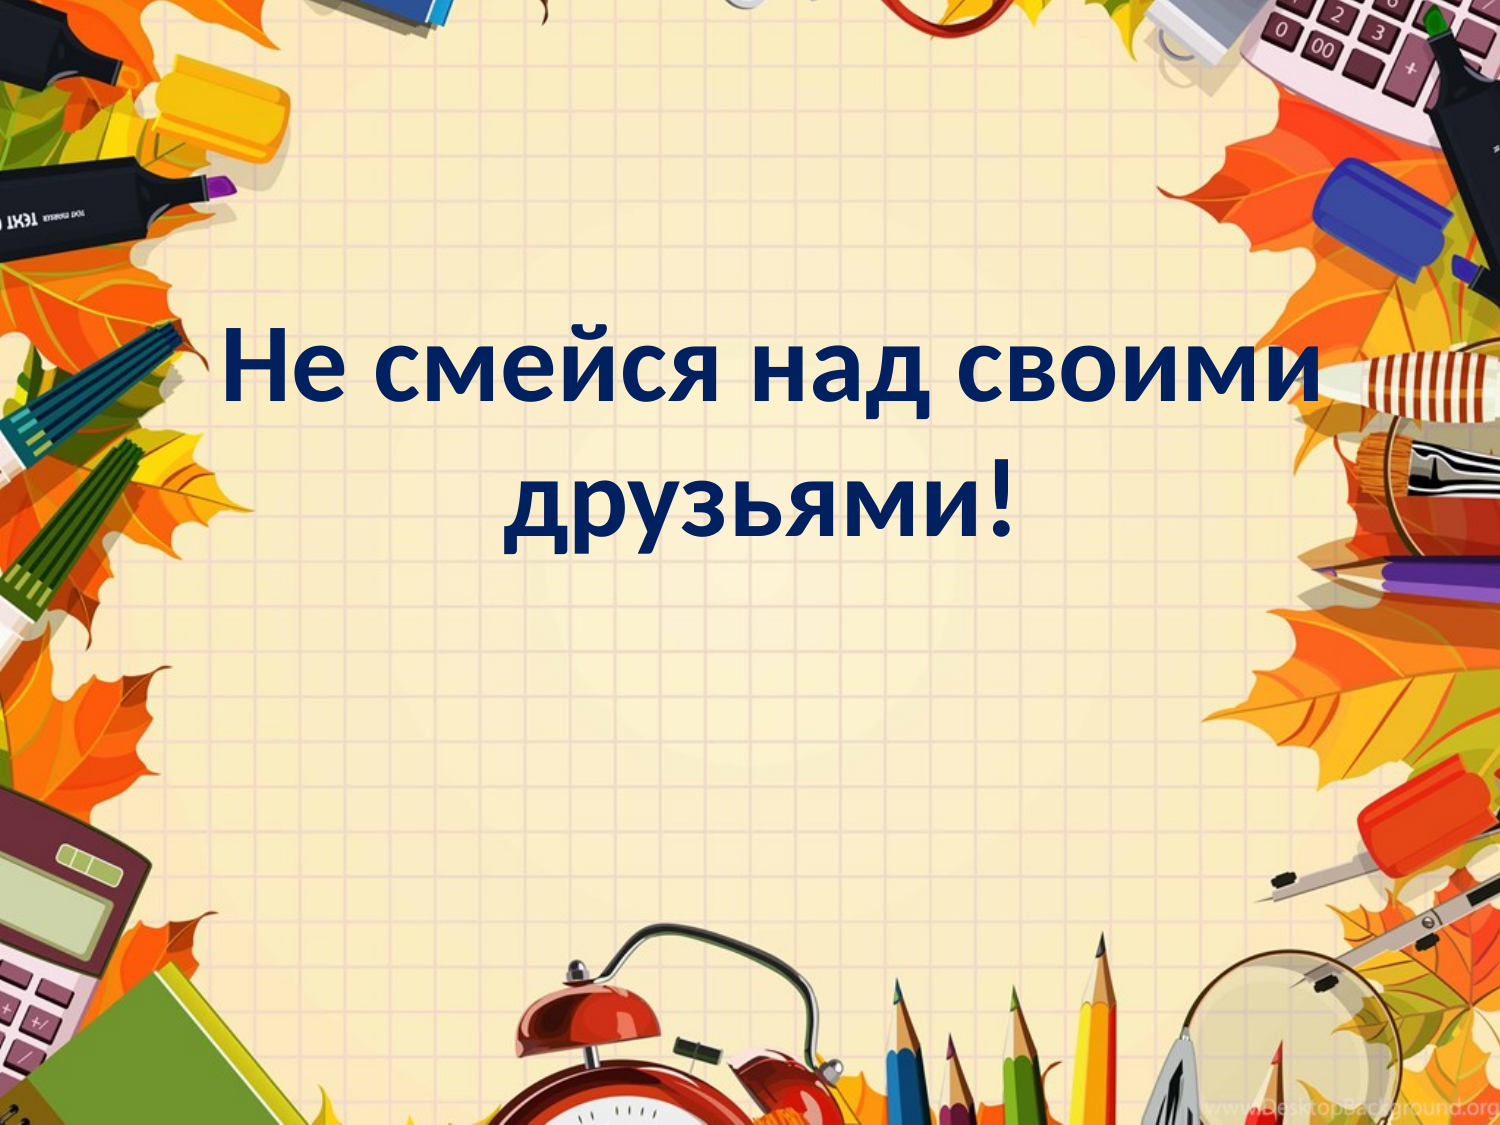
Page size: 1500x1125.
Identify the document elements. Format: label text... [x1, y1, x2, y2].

text_box Не смейся над своими друзьями! [93, 281, 1430, 566]
picture [0, 0, 1500, 1125]
